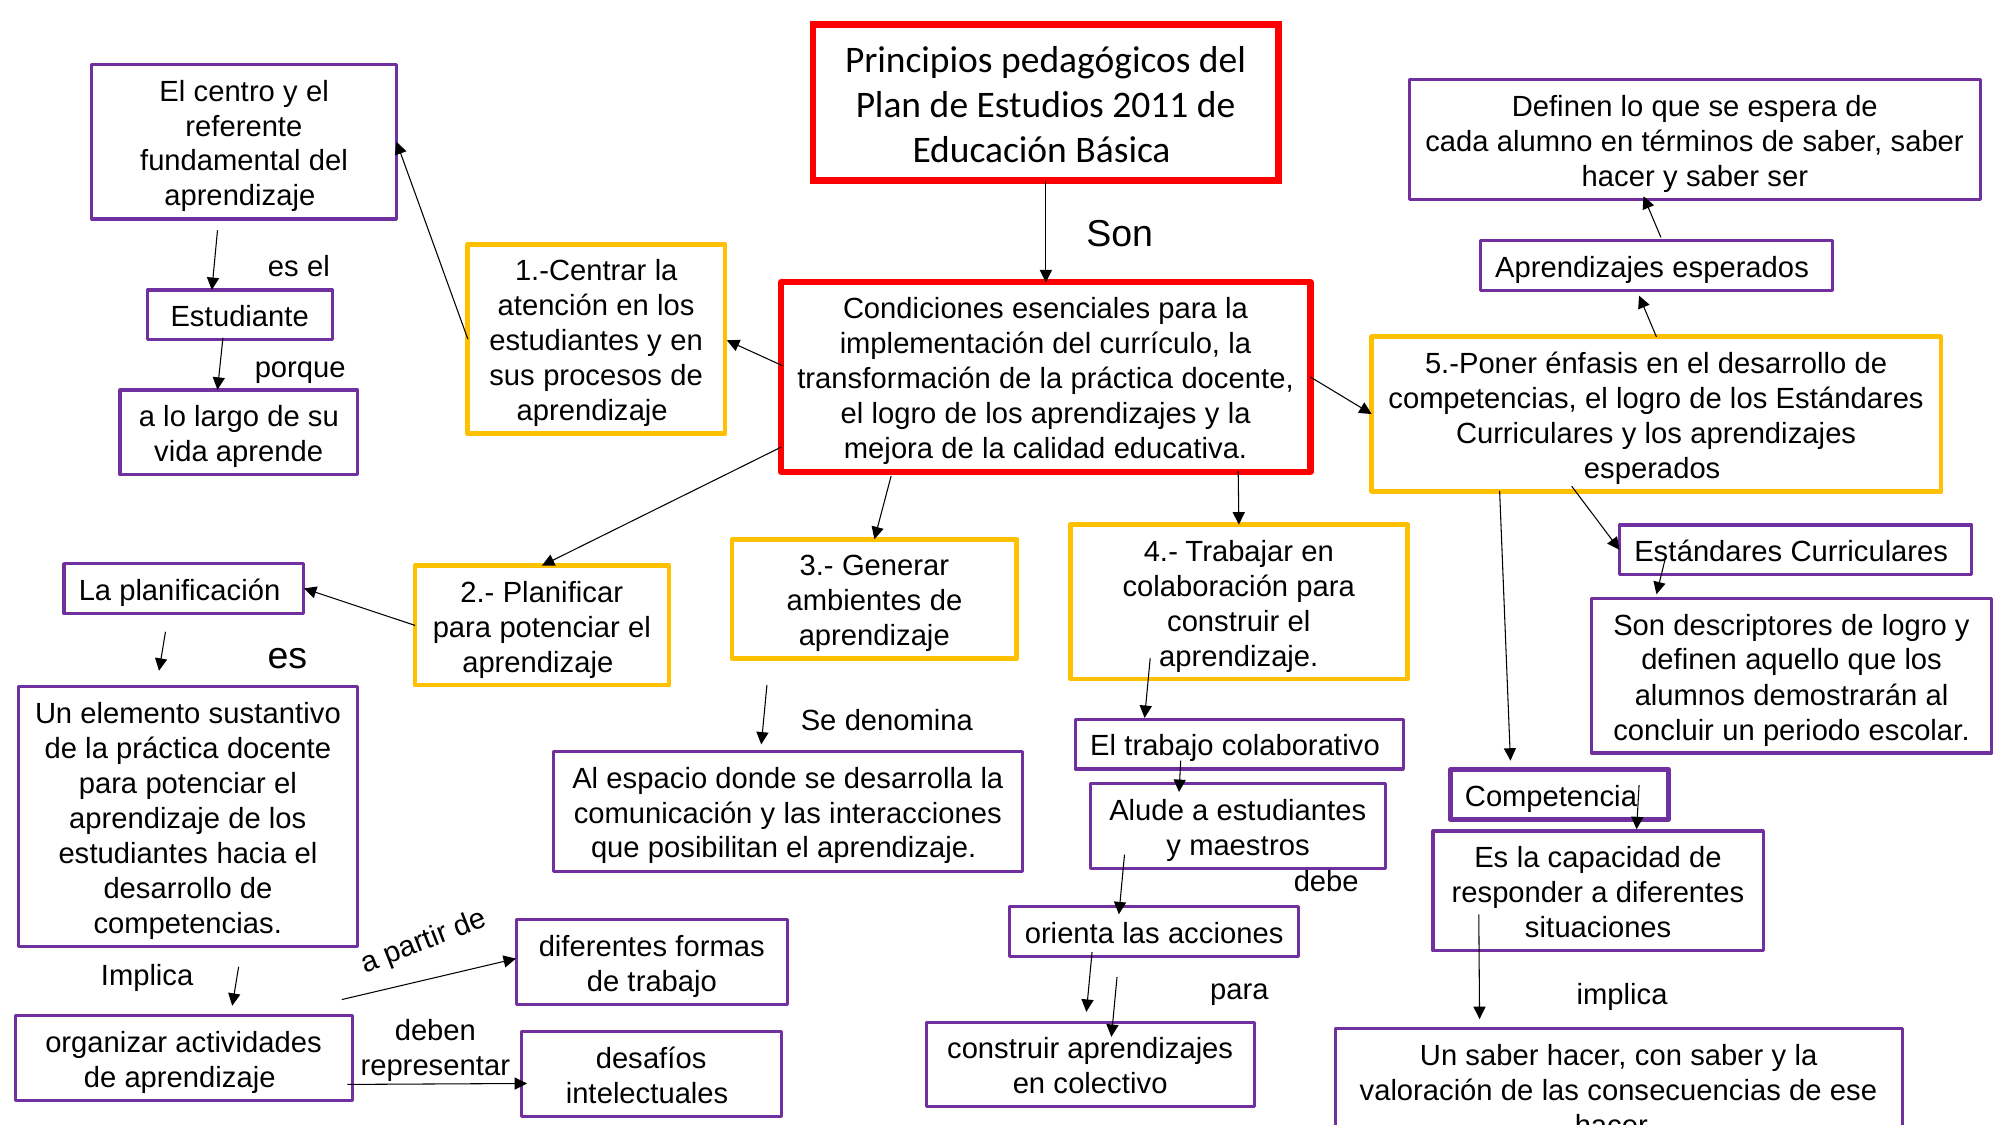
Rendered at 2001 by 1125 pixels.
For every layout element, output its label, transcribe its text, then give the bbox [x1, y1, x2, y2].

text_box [761, 684, 767, 745]
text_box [1144, 658, 1151, 718]
text_box desafíos intelectuales [521, 1031, 782, 1117]
text_box La planificación [63, 563, 304, 614]
text_box Principios pedagógicos del Plan de Estudios 2011 de Educación Básica [812, 23, 1280, 182]
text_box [1499, 490, 1511, 761]
text_box organizar actividades de aprendizaje [15, 1015, 353, 1101]
text_box deben representar [343, 1003, 528, 1089]
text_box 2.- Planificar para potenciar el aprendizaje [415, 565, 669, 686]
text_box 4.- Trabajar en colaboración para construir el aprendizaje. [1070, 524, 1408, 680]
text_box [726, 340, 783, 366]
text_box Es la capacidad de responder a diferentes situaciones [1433, 831, 1764, 951]
text_box porque [239, 340, 369, 391]
text_box 5.-Poner énfasis en el desarrollo de competencias, el logro de los Estándares Curriculares y los aprendizajes esperados [1371, 336, 1942, 492]
text_box Estudiante [147, 289, 333, 340]
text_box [159, 631, 166, 671]
text_box El centro y el referente fundamental del aprendizaje [91, 64, 397, 219]
text_box El trabajo colaborativo [1075, 719, 1404, 769]
text_box Son descriptores de logro y definen aquello que los alumnos demostrarán al concluir un periodo escolar. [1591, 598, 1992, 754]
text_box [396, 142, 468, 341]
text_box Alude a estudiantes y maestros [1090, 783, 1386, 869]
text_box Aprendizajes esperados [1480, 240, 1833, 291]
text_box construir aprendizajes en colectivo [926, 1022, 1255, 1107]
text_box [1639, 295, 1657, 337]
text_box a lo largo de su vida aprende [120, 390, 358, 475]
text_box implica [1561, 967, 1691, 1018]
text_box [1656, 558, 1666, 595]
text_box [1310, 378, 1372, 415]
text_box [1111, 977, 1118, 1037]
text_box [874, 475, 892, 540]
text_box para [1195, 962, 1284, 1013]
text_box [1636, 785, 1640, 830]
text_box Condiciones esenciales para la implementación del currículo, la transformación de la práctica docente, el logro de los aprendizajes y la mejora de la calidad educativa. [781, 282, 1311, 472]
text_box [232, 966, 239, 1006]
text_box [1086, 952, 1092, 1012]
text_box debe [1278, 854, 1374, 905]
text_box Implica [85, 949, 209, 999]
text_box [1571, 486, 1619, 551]
text_box 1.-Centrar la atención en los estudiantes y en sus procesos de aprendizaje [467, 244, 725, 434]
text_box Estándares Curriculares [1619, 524, 1972, 575]
text_box Son [1071, 201, 1179, 261]
text_box Un saber hacer, con saber y la valoración de las consecuencias de ese hacer. [1335, 1028, 1903, 1125]
text_box Definen lo que se espera de cada alumno en términos de saber, saber hacer y saber ser [1409, 79, 1981, 200]
text_box es el [253, 239, 345, 290]
text_box orienta las acciones [1009, 906, 1299, 957]
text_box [211, 230, 218, 290]
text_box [1118, 854, 1125, 915]
text_box es [252, 623, 323, 684]
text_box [341, 958, 516, 1000]
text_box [304, 588, 416, 627]
text_box Se denomina [785, 694, 997, 744]
text_box Un elemento sustantivo de la práctica docente para potenciar el aprendizaje de los estudiantes hacia el desarrollo de competencias. [18, 686, 358, 947]
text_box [1643, 196, 1661, 238]
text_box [541, 447, 782, 566]
text_box a partir de [337, 882, 515, 958]
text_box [217, 337, 223, 390]
text_box Al espacio donde se desarrolla la comunicación y las interacciones que posibilitan el aprendizaje. [553, 751, 1023, 872]
text_box 3.- Generar ambientes de aprendizaje [732, 539, 1017, 659]
text_box Competencia [1450, 769, 1669, 820]
text_box diferentes formas de trabajo [516, 919, 788, 1005]
